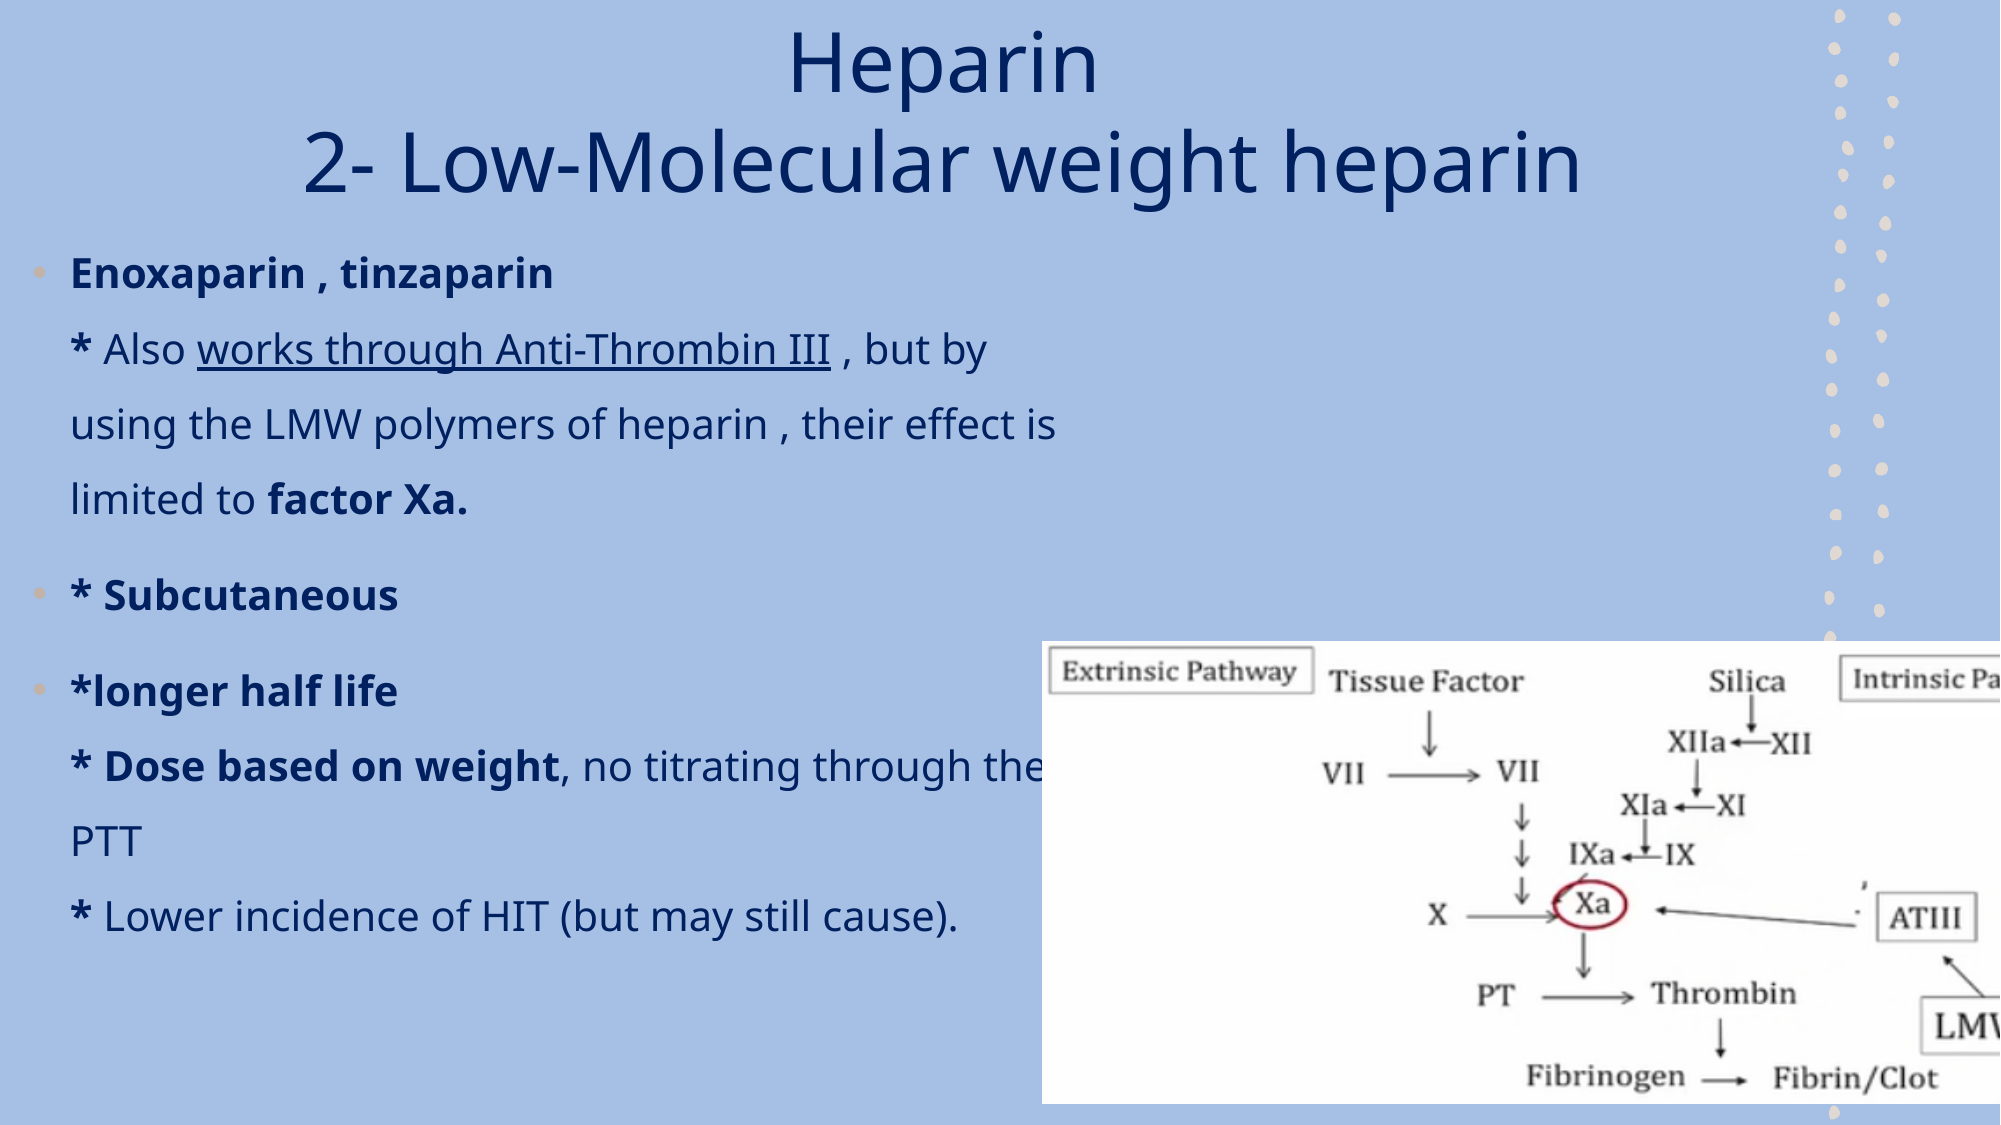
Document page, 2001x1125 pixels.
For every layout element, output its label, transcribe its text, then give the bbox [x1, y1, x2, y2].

title Heparin 2- Low-Molecular weight heparin [153, 0, 1735, 218]
picture [1042, 641, 2000, 1104]
list Enoxaparin , tinzaparin * Also works through Anti-Thrombin III , but by using the LMW polymers of heparin , their effect is limited to factor Xa. * Subcutaneous *longer half life * Dose based on weight, no titrating through the PTT * Lower incidence of HIT (but may still cause). [17, 214, 1081, 1125]
